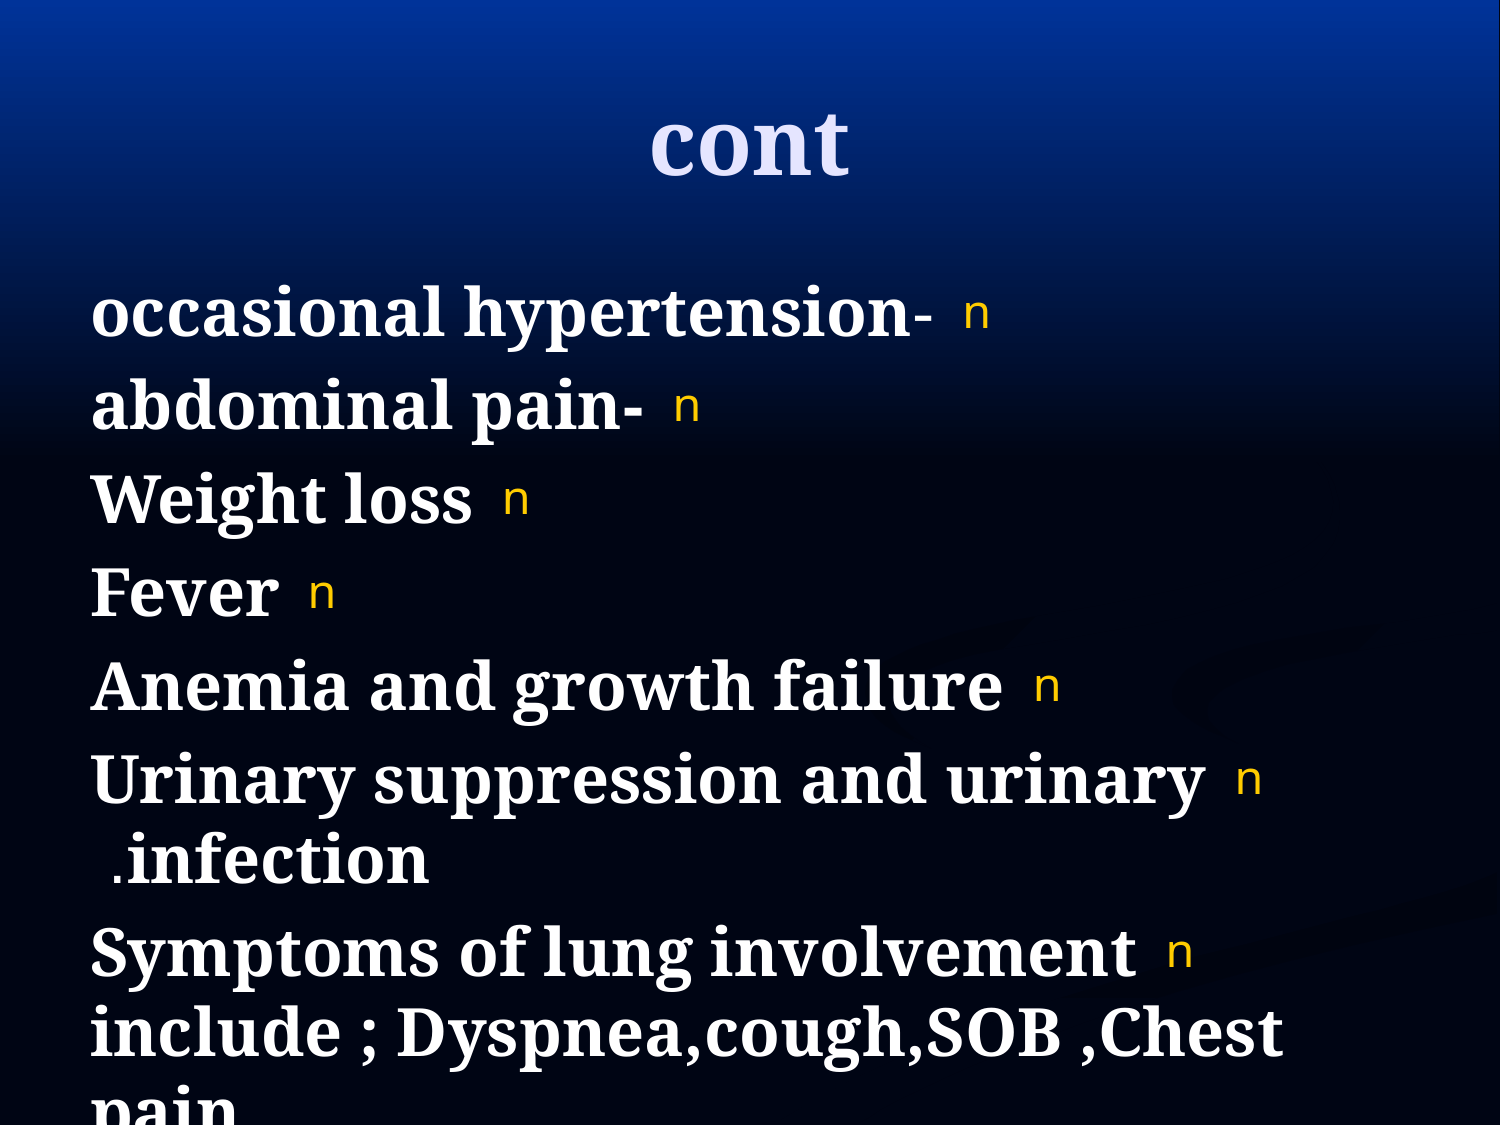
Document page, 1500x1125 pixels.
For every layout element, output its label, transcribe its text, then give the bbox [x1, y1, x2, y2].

title cont [74, 44, 1426, 233]
list -occasional hypertension -abdominal pain Weight loss Fever Anemia and growth failure Urinary suppression and urinary infection. Symptoms of lung involvement include ; Dyspnea,cough,SOB ,Chest pain [74, 262, 1426, 1006]
